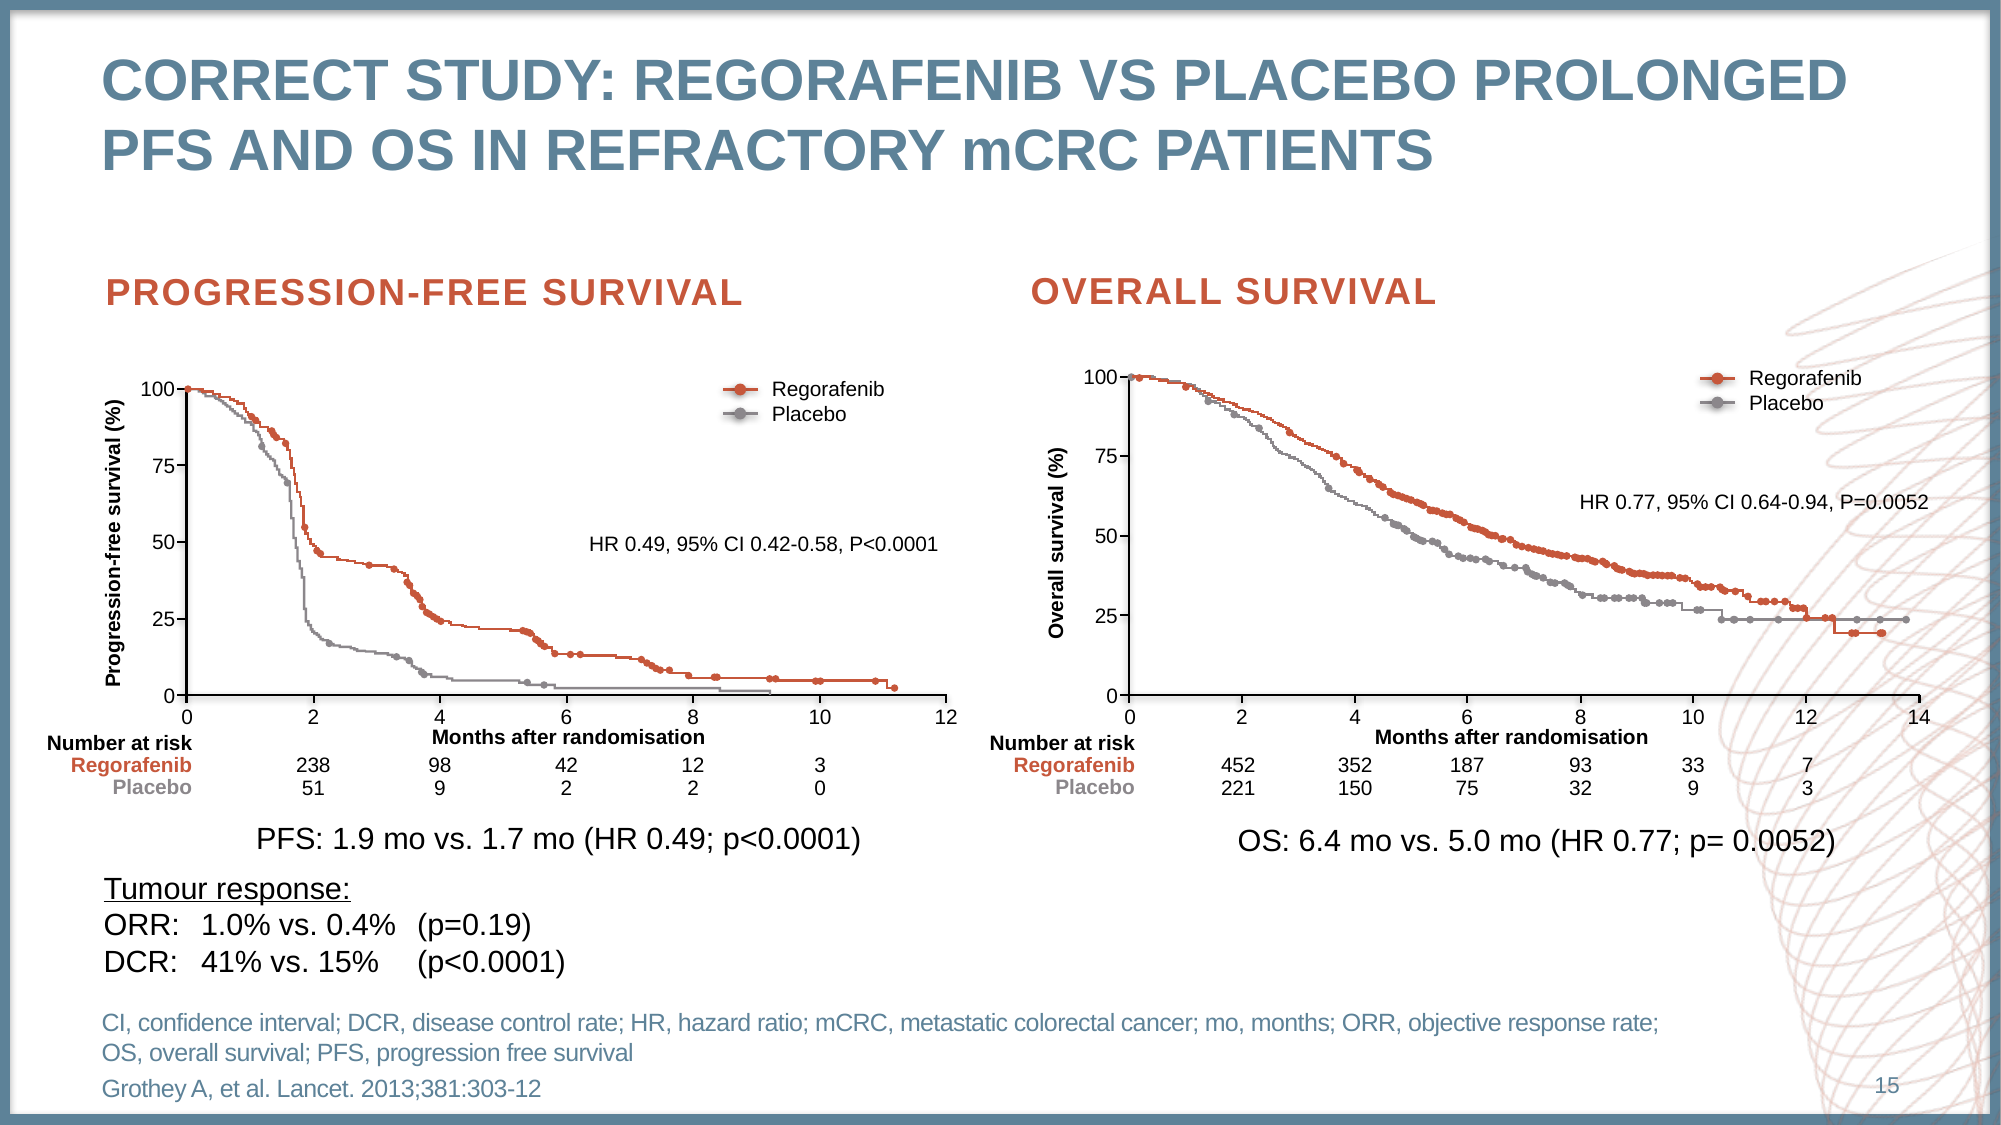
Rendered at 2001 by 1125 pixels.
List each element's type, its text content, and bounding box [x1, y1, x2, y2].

text_box Progression-free survival (%) [99, 399, 125, 688]
text_box Number at risk Regorafenib Placebo [989, 732, 1135, 800]
text_box OS: 6.4 mo vs. 5.0 mo (HR 0.77; p= 0.0052) [1222, 813, 1852, 866]
text_box 10 [808, 705, 832, 729]
list CI, confidence interval; DCR, disease control rate; HR, hazard ratio; mCRC, metastatic colorectal cancer; mo, months; ORR, objective response rate; OS, overall survival; PFS, progression free survival Grothey A, et al. Lancet. 2013;381:303-12 [101, 1042, 1772, 1103]
text_box Regorafenib Placebo [1749, 364, 1863, 371]
text_box 238 51 [295, 754, 331, 800]
text_box 0 [181, 705, 193, 729]
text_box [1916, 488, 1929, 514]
text_box 25 [1094, 602, 1118, 628]
text_box PROGRESSION-FREE SURVIVAL [105, 267, 744, 313]
text_box 0 [1124, 705, 1136, 729]
text_box 187 75 [1449, 754, 1485, 800]
text_box 4 [1349, 706, 1361, 729]
text_box 100 [1083, 363, 1118, 389]
text_box 352 150 [1337, 754, 1373, 800]
text_box Tumour response: ORR: 1.0% vs. 0.4% (p=0.19) DCR: 41% vs. 15% (p<0.0001) [103, 868, 566, 979]
text_box 12 [934, 703, 958, 729]
text_box 50 [1094, 522, 1118, 548]
text_box HR 0.49, 95% CI 0.42-0.58, P<0.0001 [904, 530, 939, 556]
text_box 75 [1094, 442, 1118, 468]
text_box 452 221 [1220, 754, 1256, 800]
text_box 7 3 [1801, 754, 1814, 800]
text_box 98 9 [428, 754, 452, 800]
text_box 0 [1106, 682, 1118, 708]
text_box 100 [140, 375, 175, 401]
text_box Regorafenib Placebo [771, 375, 885, 383]
text_box 8 [1574, 705, 1587, 724]
title CORRECT Study: Regorafenib vs placebo PROLONGED PFS AND OS in refractory mCRC patients [101, 42, 1900, 185]
text_box 50 [151, 528, 175, 554]
text_box 12 [1794, 704, 1818, 729]
text_box Number at risk Regorafenib Placebo [46, 732, 192, 800]
text_box Months after randomisation [1374, 724, 1649, 750]
text_box OVERALL SURVIVAL [1030, 267, 1437, 313]
text_box 75 [151, 452, 175, 478]
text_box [183, 385, 900, 696]
text_box Overall survival (%) [1042, 447, 1068, 641]
text_box 3 0 [814, 754, 826, 800]
text_box 6 [560, 705, 573, 724]
text_box PFS: 1.9 mo vs. 1.7 mo (HR 0.49; p<0.0001) [241, 811, 877, 863]
text_box 42 2 [554, 754, 578, 800]
text_box 25 [151, 605, 175, 631]
text_box 14 [1907, 703, 1931, 729]
text_box Months after randomisation [431, 724, 706, 750]
text_box 6 [1461, 705, 1473, 724]
text_box 10 [1681, 704, 1705, 729]
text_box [1127, 372, 1911, 638]
text_box 33 9 [1681, 754, 1705, 800]
slide_number 15 [1771, 1054, 1900, 1115]
text_box 2 [1235, 705, 1248, 729]
text_box 93 32 [1569, 754, 1593, 800]
text_box 2 [307, 705, 320, 729]
text_box 4 [434, 706, 446, 724]
text_box 12 2 [681, 754, 705, 800]
text_box 8 [687, 706, 699, 724]
text_box 0 [163, 682, 175, 708]
